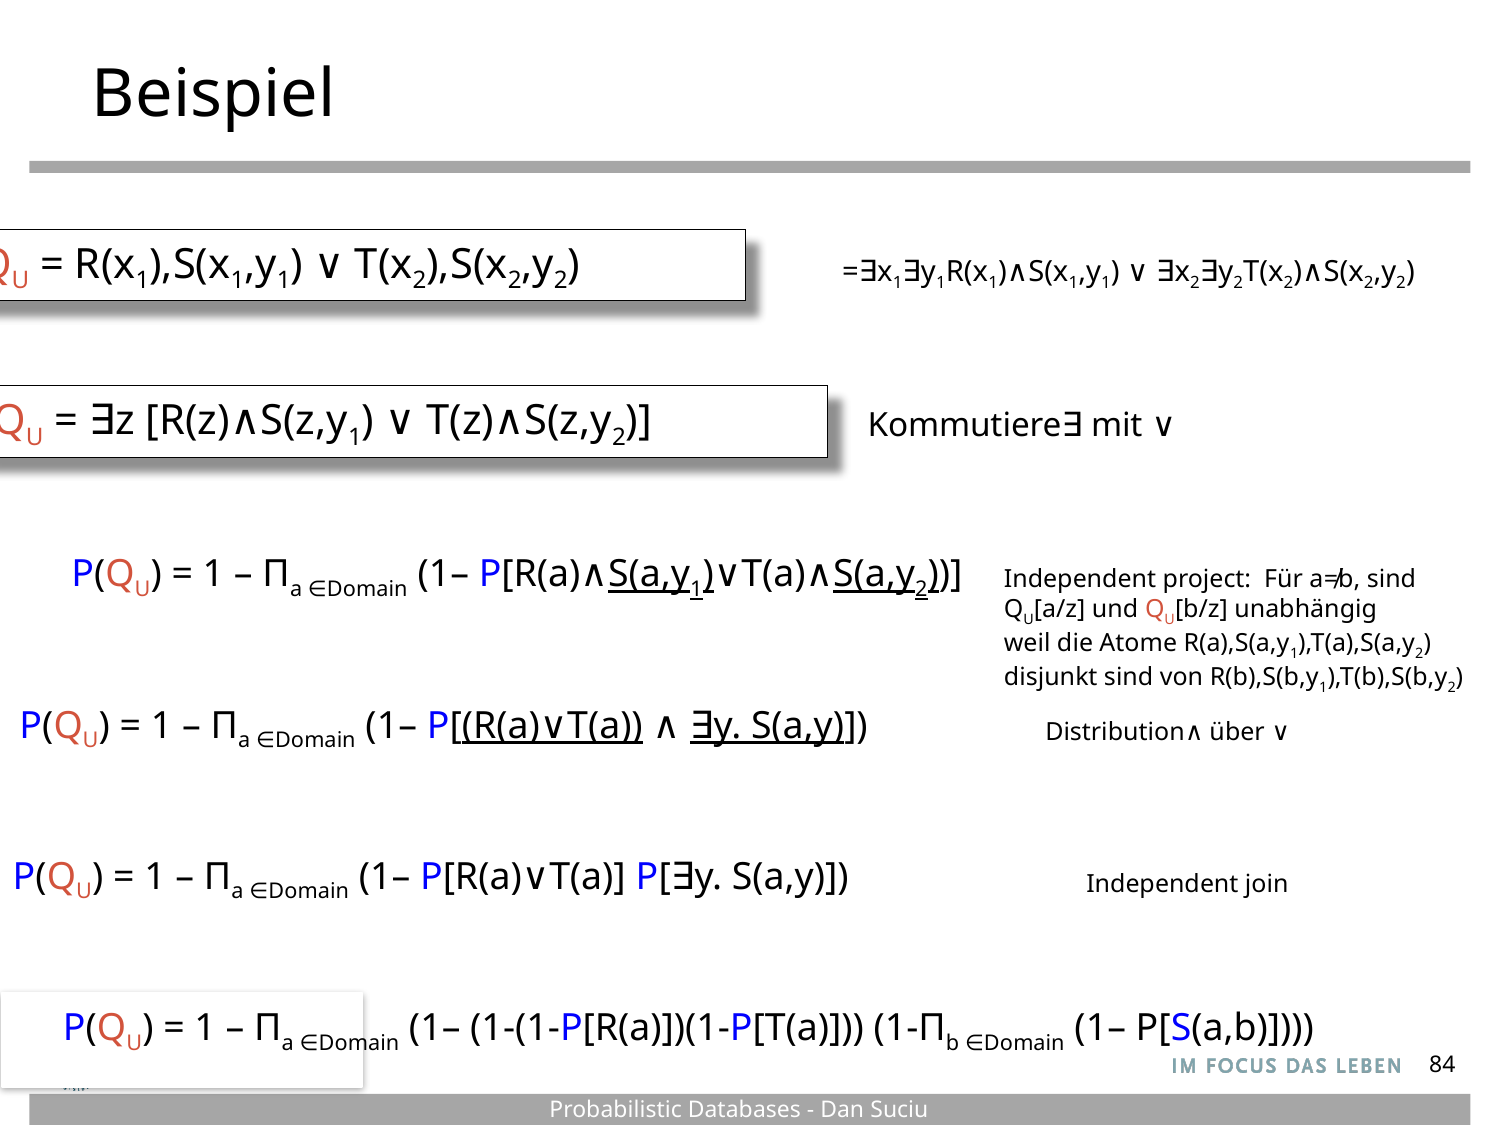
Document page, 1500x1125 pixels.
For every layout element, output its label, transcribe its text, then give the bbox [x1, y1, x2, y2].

slide_number 84 [1305, 1050, 1471, 1083]
text_box P(QU) = 1 – Πa ∈Domain (1– P[R(a)∨T(a)] P[∃y. S(a,y)]) [0, 844, 864, 911]
text_box [1, 992, 363, 1088]
footer Probabilistic Databases - Dan Suciu [523, 1086, 955, 1123]
text_box Distribution∧ über ∨ [1030, 708, 1312, 754]
text_box P(QU) = 1 – Πa ∈Domain (1– (1-(1-P[R(a)])(1-P[T(a)])) (1-Πb ∈Domain (1– P[S(a,b)]))) [48, 995, 1339, 1062]
picture [1173, 1062, 1305, 1073]
text_box QU = R(x1),S(x1,y1) ∨ T(x2),S(x2,y2) [0, 229, 746, 301]
text_box Kommutiere∃ mit ∨ [852, 395, 1191, 451]
text_box =∃x1∃y1R(x1)∧S(x1,y1) ∨ ∃x2∃y2T(x2)∧S(x2,y2) [827, 244, 1430, 299]
text_box QU = ∃z [R(z)∧S(z,y1) ∨ T(z)∧S(z,y2)] [0, 385, 828, 458]
text_box P(QU) = 1 – Πa ∈Domain (1– P[R(a)∧S(a,y1)∨T(a)∧S(a,y2))] [56, 541, 978, 608]
text_box Independent project: Für a≠b, sind QU[a/z] und QU[b/z] unabhängig weil die Atome R(a),S(a,y1),T(a),S(a,y2) disjunkt sind von R(b),S(b,y1),T(b),S(b,y2) [989, 555, 1485, 703]
text_box Independent join [1071, 859, 1304, 905]
text_box P(QU) = 1 – Πa ∈Domain (1– P[(R(a)∨T(a)) ∧ ∃y. S(a,y)]) [4, 693, 883, 760]
title Beispiel [76, 42, 1427, 126]
